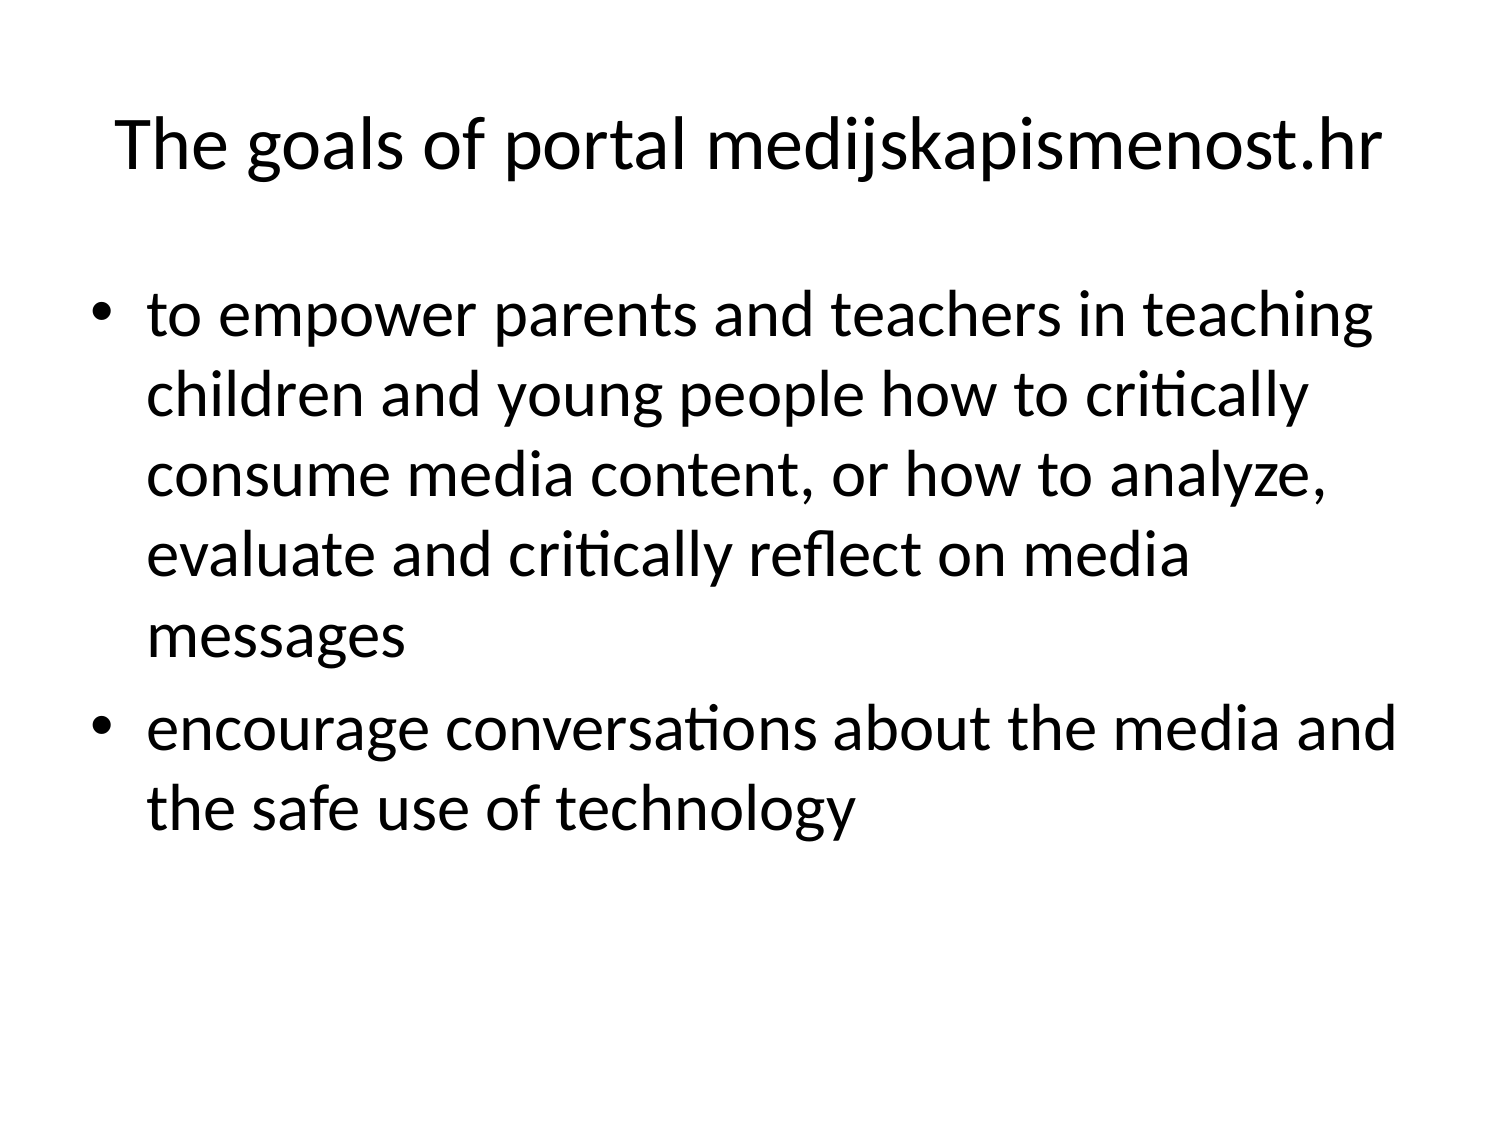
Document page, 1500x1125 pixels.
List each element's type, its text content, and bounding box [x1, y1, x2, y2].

title The goals of portal medijskapismenost.hr [75, 45, 1425, 233]
list to empower parents and teachers in teaching children and young people how to critically consume media content, or how to analyze, evaluate and critically reflect on media messages encourage conversations about the media and the safe use of technology [75, 262, 1425, 1005]
